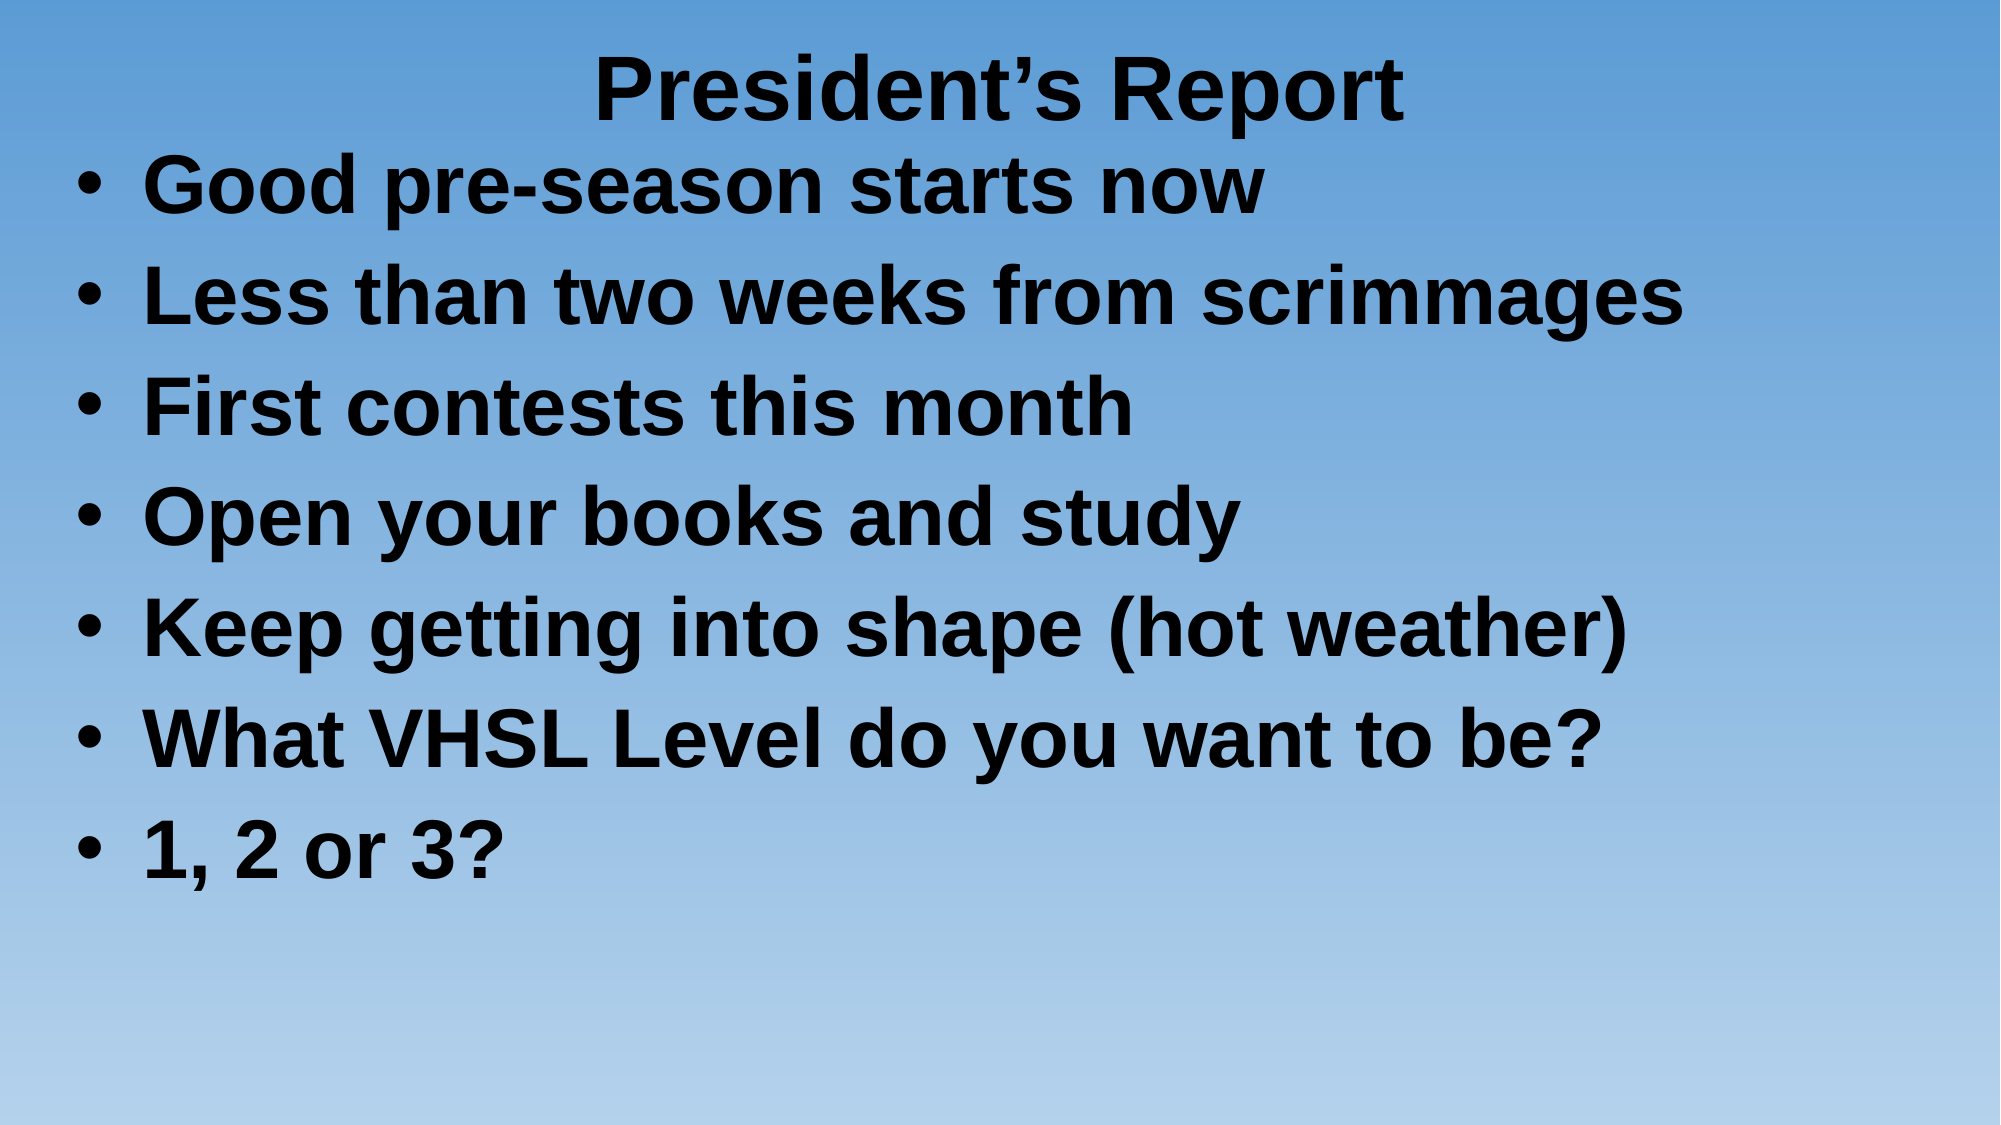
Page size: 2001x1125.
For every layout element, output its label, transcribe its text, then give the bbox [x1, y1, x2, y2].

list Good pre-season starts now Less than two weeks from scrimmages First contests this month Open your books and study Keep getting into shape (hot weather) What VHSL Level do you want to be? 1, 2 or 3? [52, 134, 1963, 1113]
title President’s Report [137, 7, 1863, 134]
